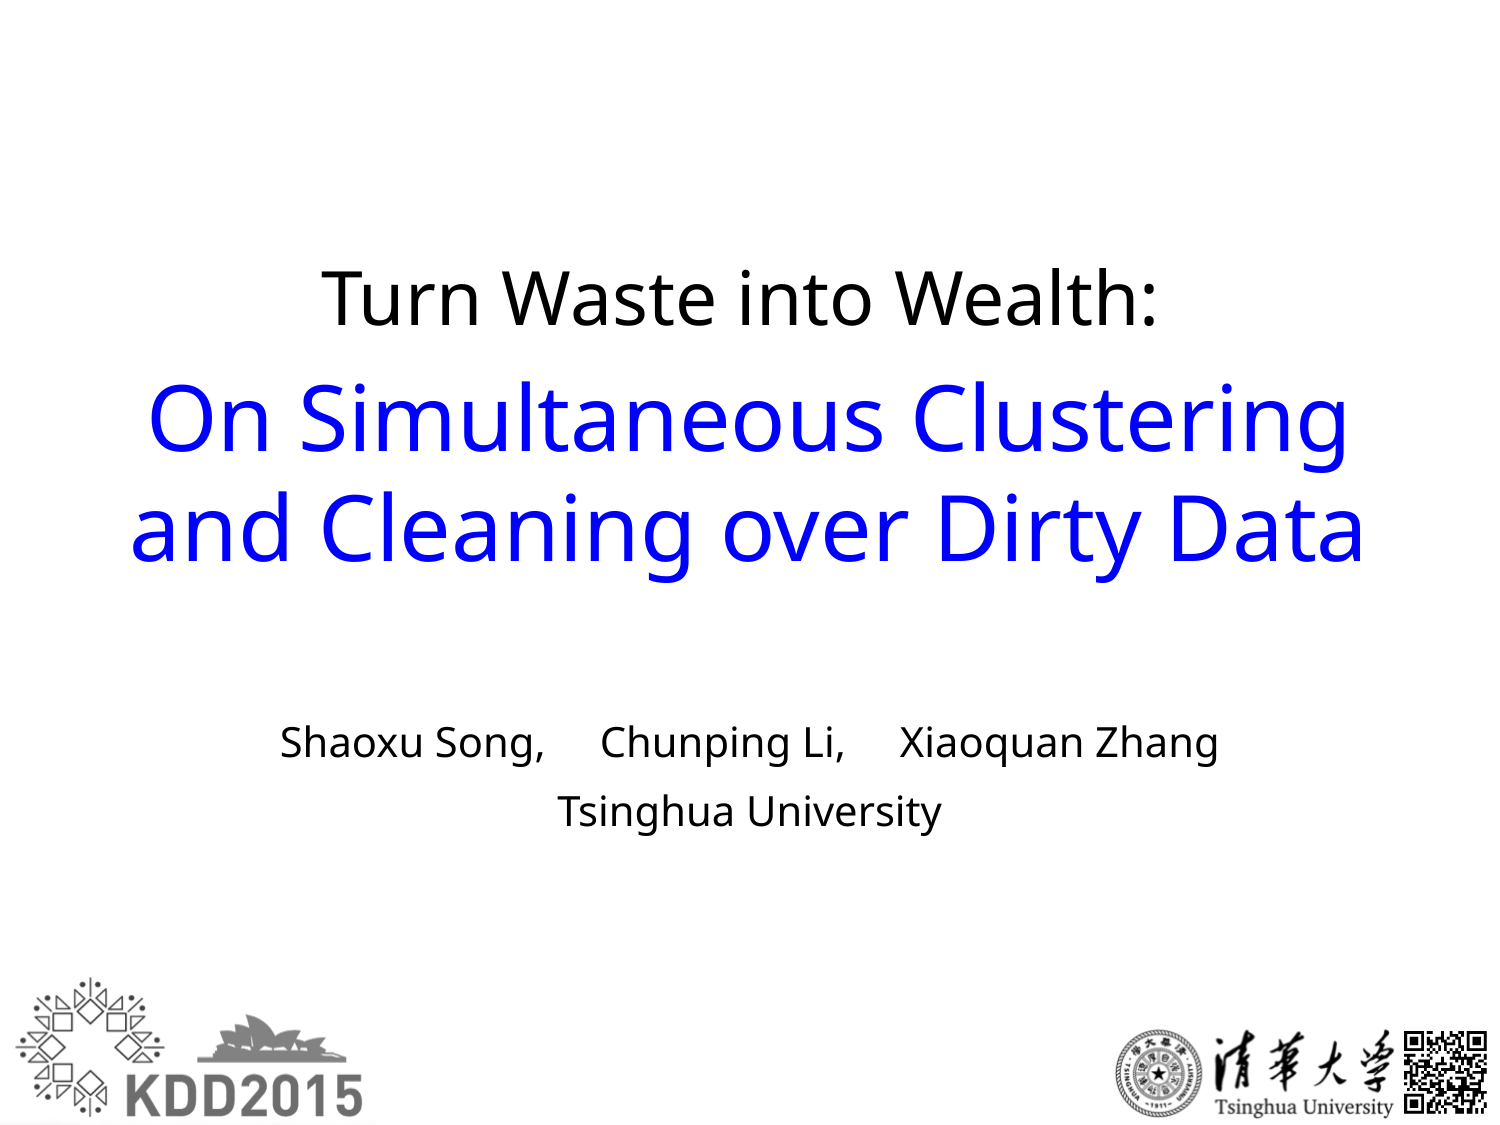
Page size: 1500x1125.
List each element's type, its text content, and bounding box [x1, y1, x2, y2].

picture [0, 964, 377, 1125]
title On Simultaneous Clustering and Cleaning over Dirty Data [112, 349, 1388, 591]
subtitle Shaoxu Song, Chunping Li, Xiaoquan Zhang Tsinghua University [225, 698, 1275, 925]
text_box Turn Waste into Wealth: [306, 243, 1194, 349]
